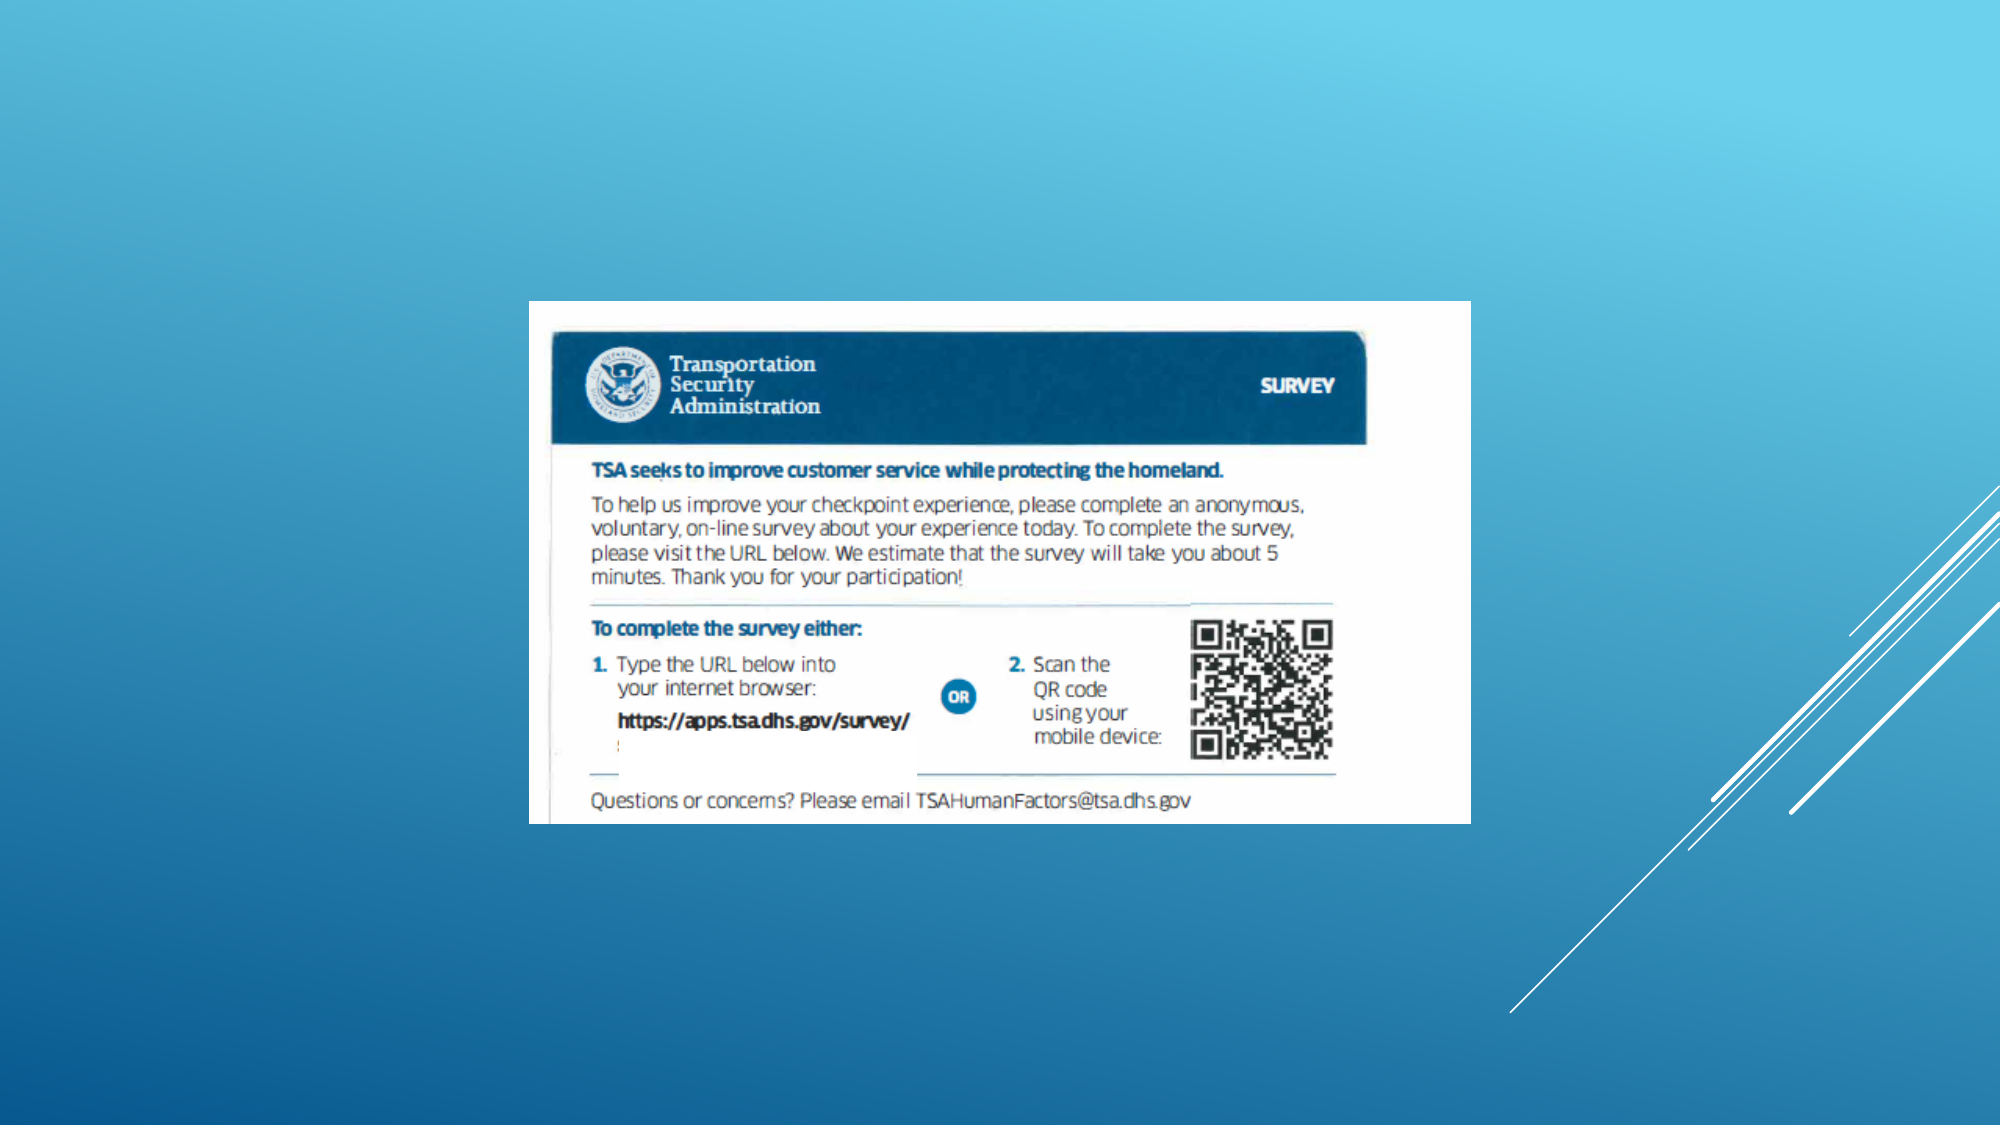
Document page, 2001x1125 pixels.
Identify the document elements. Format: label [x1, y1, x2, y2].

picture [529, 301, 1471, 824]
